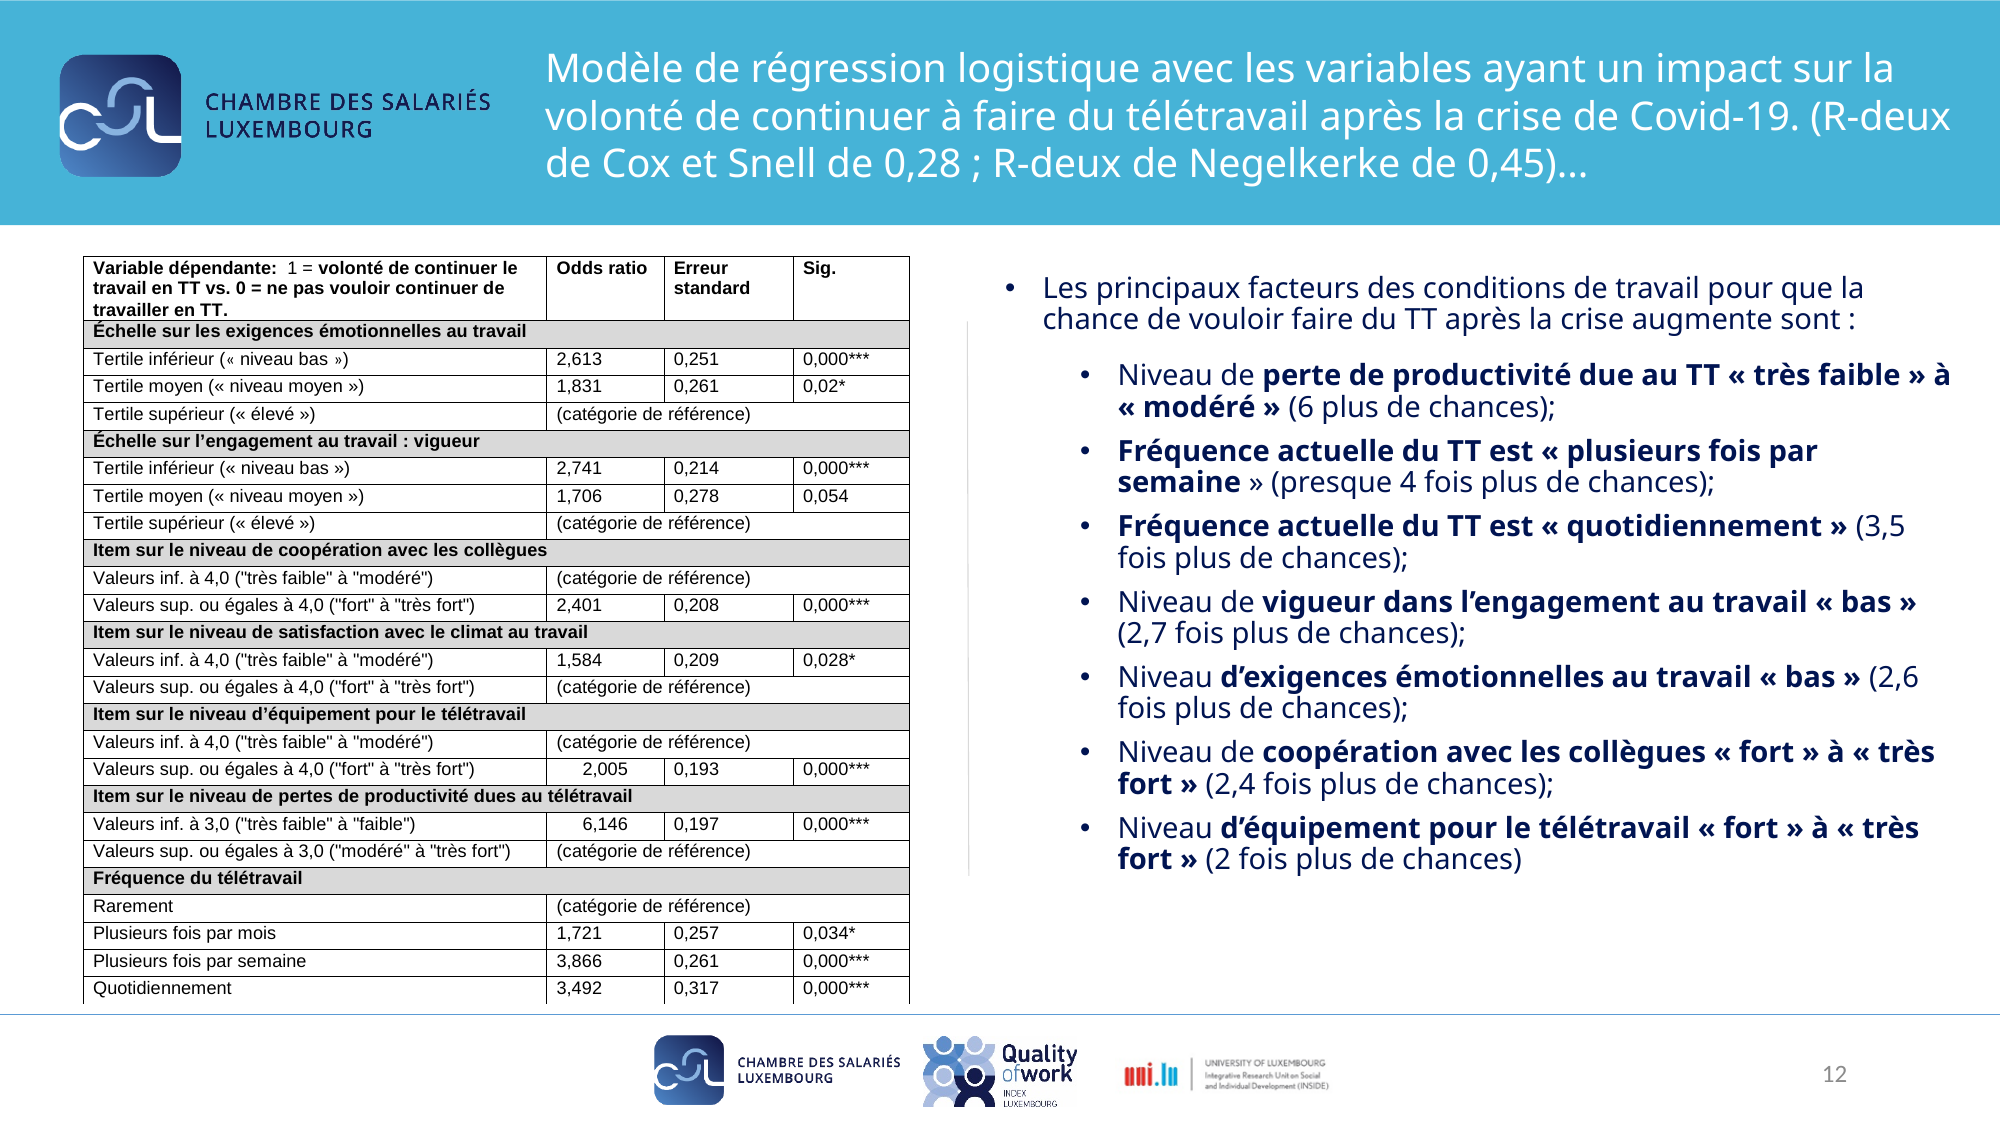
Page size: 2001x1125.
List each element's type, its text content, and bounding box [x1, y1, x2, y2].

text_box Les principaux facteurs des conditions de travail pour que la chance de vouloir faire du TT après la crise augmente sont : Niveau de perte de productivité due au TT « très faible » à « modéré » (6 plus de chances); Fréquence actuelle du TT est « plusieurs fois par semaine » (presque 4 fois plus de chances); Fréquence actuelle du TT est « quotidiennement » (3,5 fois plus de chances); Niveau de vigueur dans l’engagement au travail « bas » (2,7 fois plus de chances); Niveau d’exigences émotionnelles au travail « bas » (2,6 fois plus de chances); Niveau de coopération avec les collègues « fort » à « très fort » (2,4 fois plus de chances); Niveau d’équipement pour le télétravail « fort » à « très fort » (2 fois plus de chances) [989, 265, 1971, 933]
picture [59, 54, 490, 177]
picture [1115, 1047, 1346, 1106]
picture [654, 1035, 900, 1105]
list Modèle de régression logistique avec les variables ayant un impact sur la volonté de continuer à faire du télétravail après la crise de Covid-19. (R-deux de Cox et Snell de 0,28 ; R-deux de Negelkerke de 0,45)... [530, 35, 2000, 211]
slide_number 12 [1412, 1042, 1863, 1103]
picture [923, 1036, 1077, 1107]
picture [69, 244, 923, 1004]
